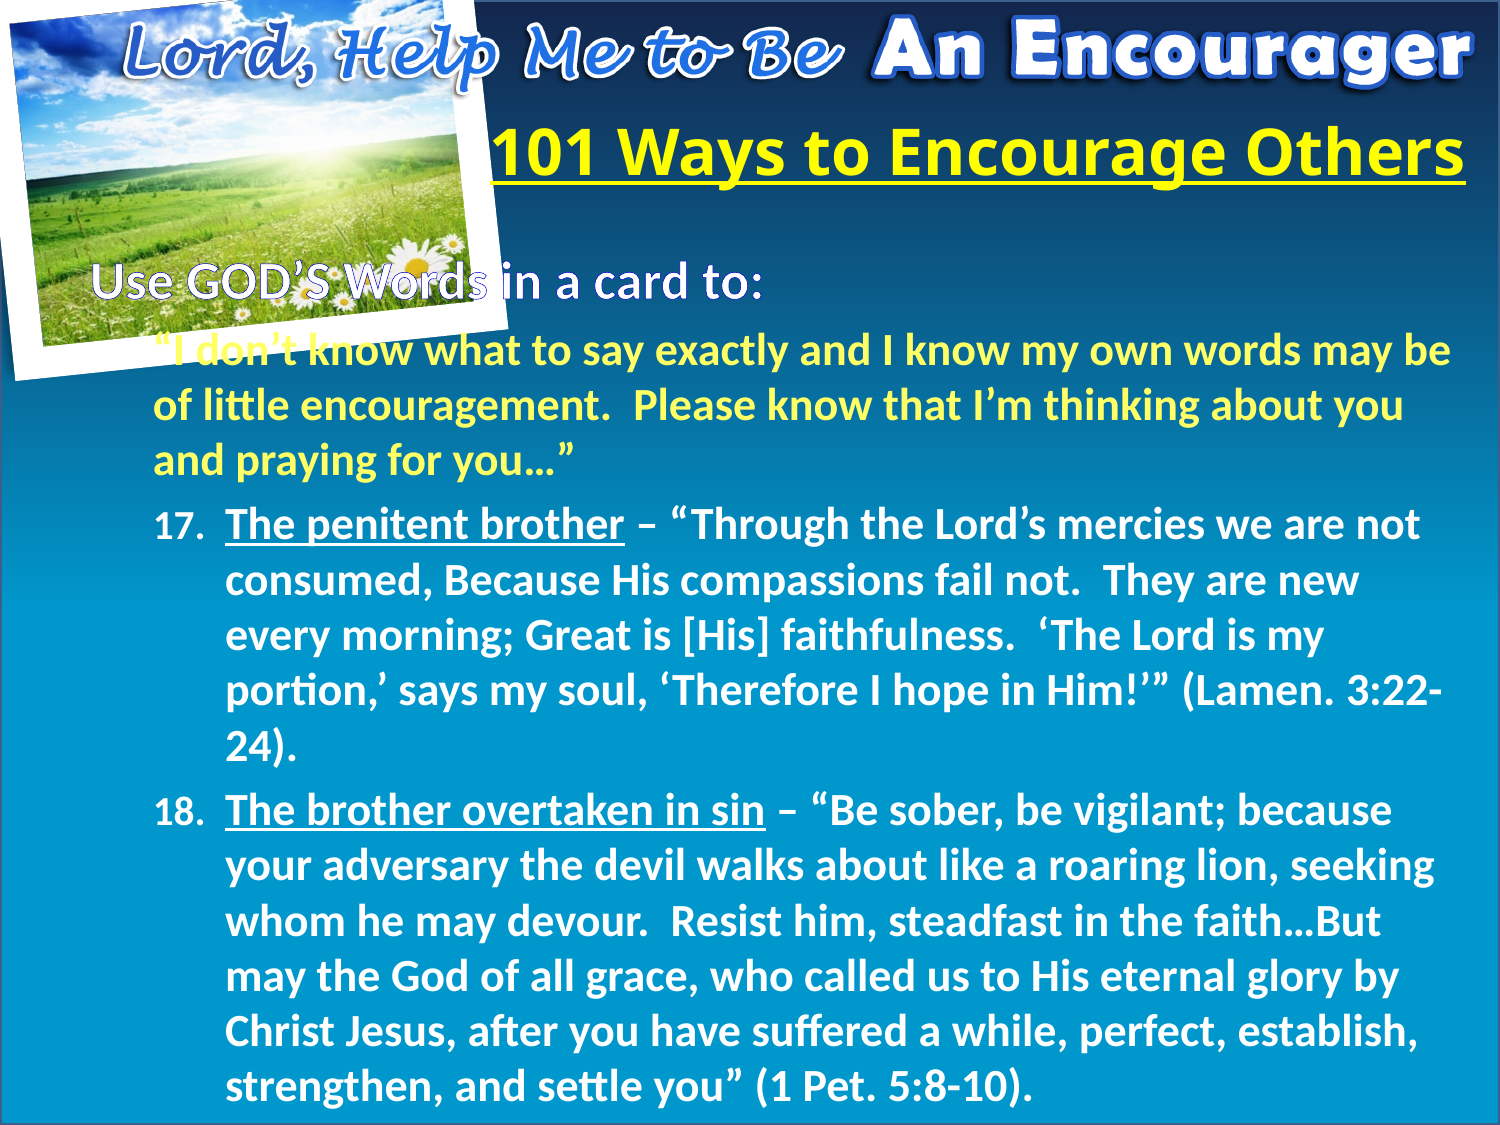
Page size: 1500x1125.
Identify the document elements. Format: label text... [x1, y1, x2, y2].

list Use GOD’S Words in a card to: “I don’t know what to say exactly and I know my own words may be of little encouragement. Please know that I’m thinking about you and praying for you…” The penitent brother – “Through the Lord’s mercies we are not consumed, Because His compassions fail not. They are new every morning; Great is [His] faithfulness. ‘The Lord is my portion,’ says my soul, ‘Therefore I hope in Him!’” (Lamen. 3:22-24). The brother overtaken in sin – “Be sober, be vigilant; because your adversary the devil walks about like a roaring lion, seeking whom he may devour. Resist him, steadfast in the faith…But may the God of all grace, who called us to His eternal glory by Christ Jesus, after you have suffered a while, perfect, establish, strengthen, and settle you” (1 Pet. 5:8-10). [75, 237, 1475, 1125]
title 101 Ways to Encourage Others [474, 75, 1500, 225]
picture [10, 0, 1500, 346]
